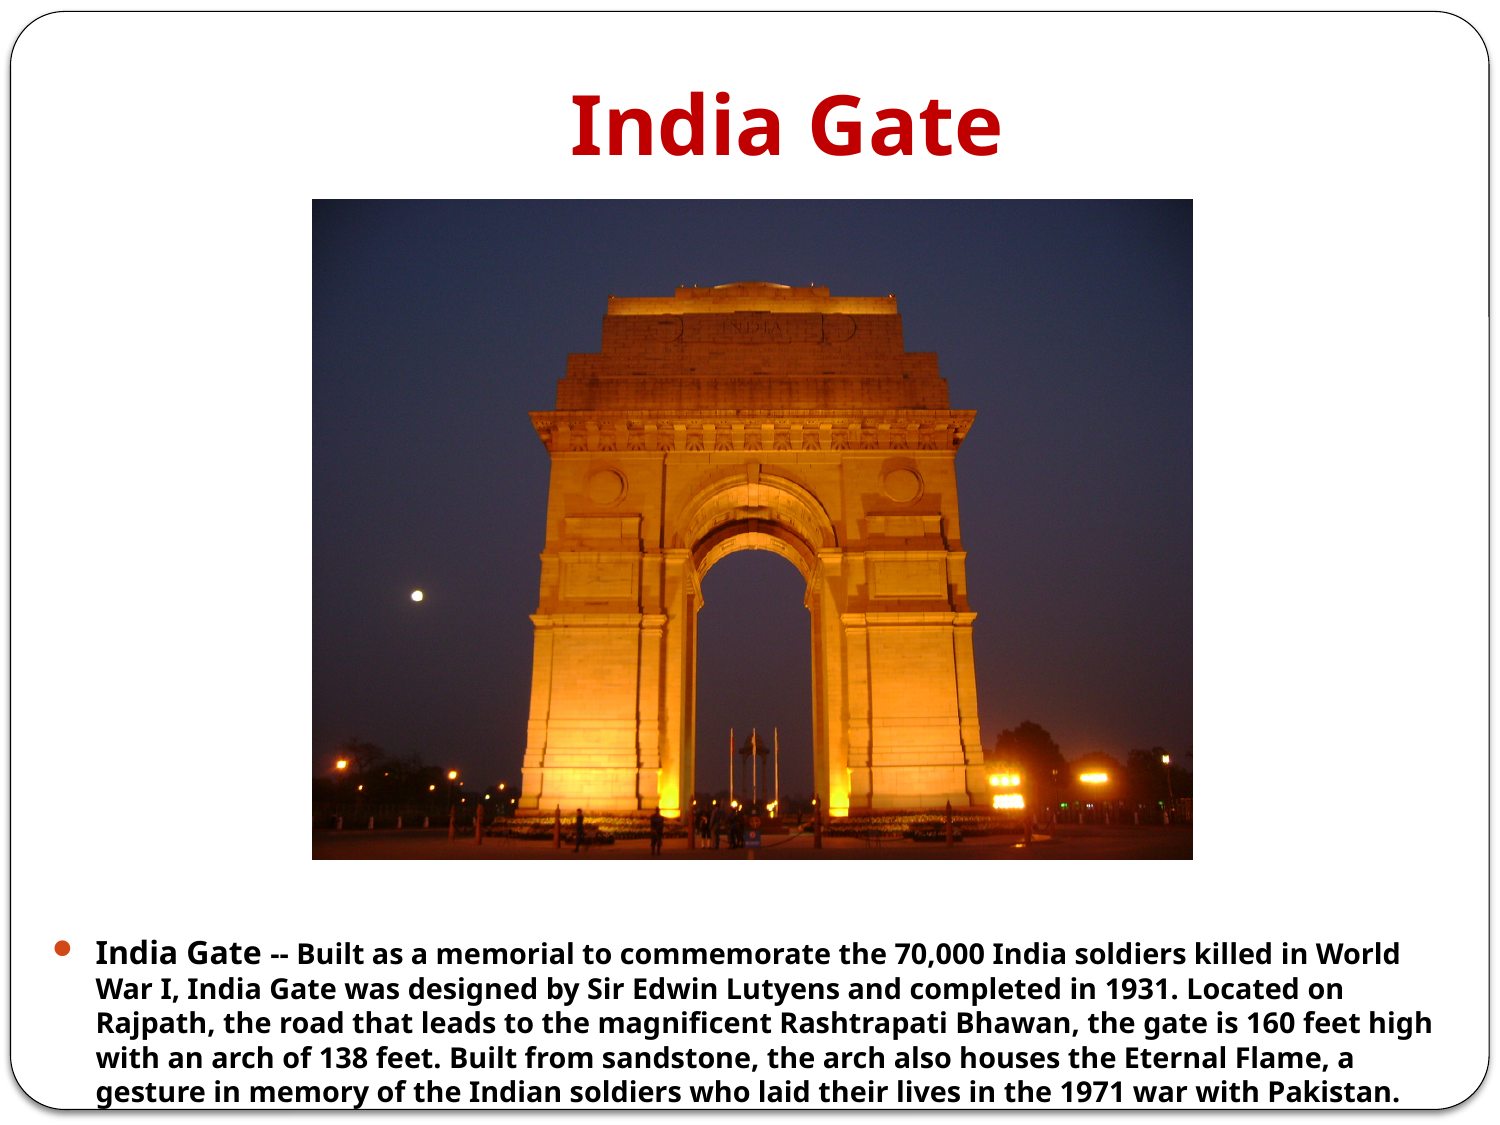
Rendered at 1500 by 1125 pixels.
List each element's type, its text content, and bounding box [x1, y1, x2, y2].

title India Gate [150, 0, 1425, 188]
list India Gate -- Built as a memorial to commemorate the 70,000 India soldiers killed in World War I, India Gate was designed by Sir Edwin Lutyens and completed in 1931. Located on Rajpath, the road that leads to the magnificent Rashtrapati Bhawan, the gate is 160 feet high with an arch of 138 feet. Built from sandstone, the arch also houses the Eternal Flame, a gesture in memory of the Indian soldiers who laid their lives in the 1971 war with Pakistan. [37, 924, 1463, 1125]
picture [312, 199, 1193, 860]
